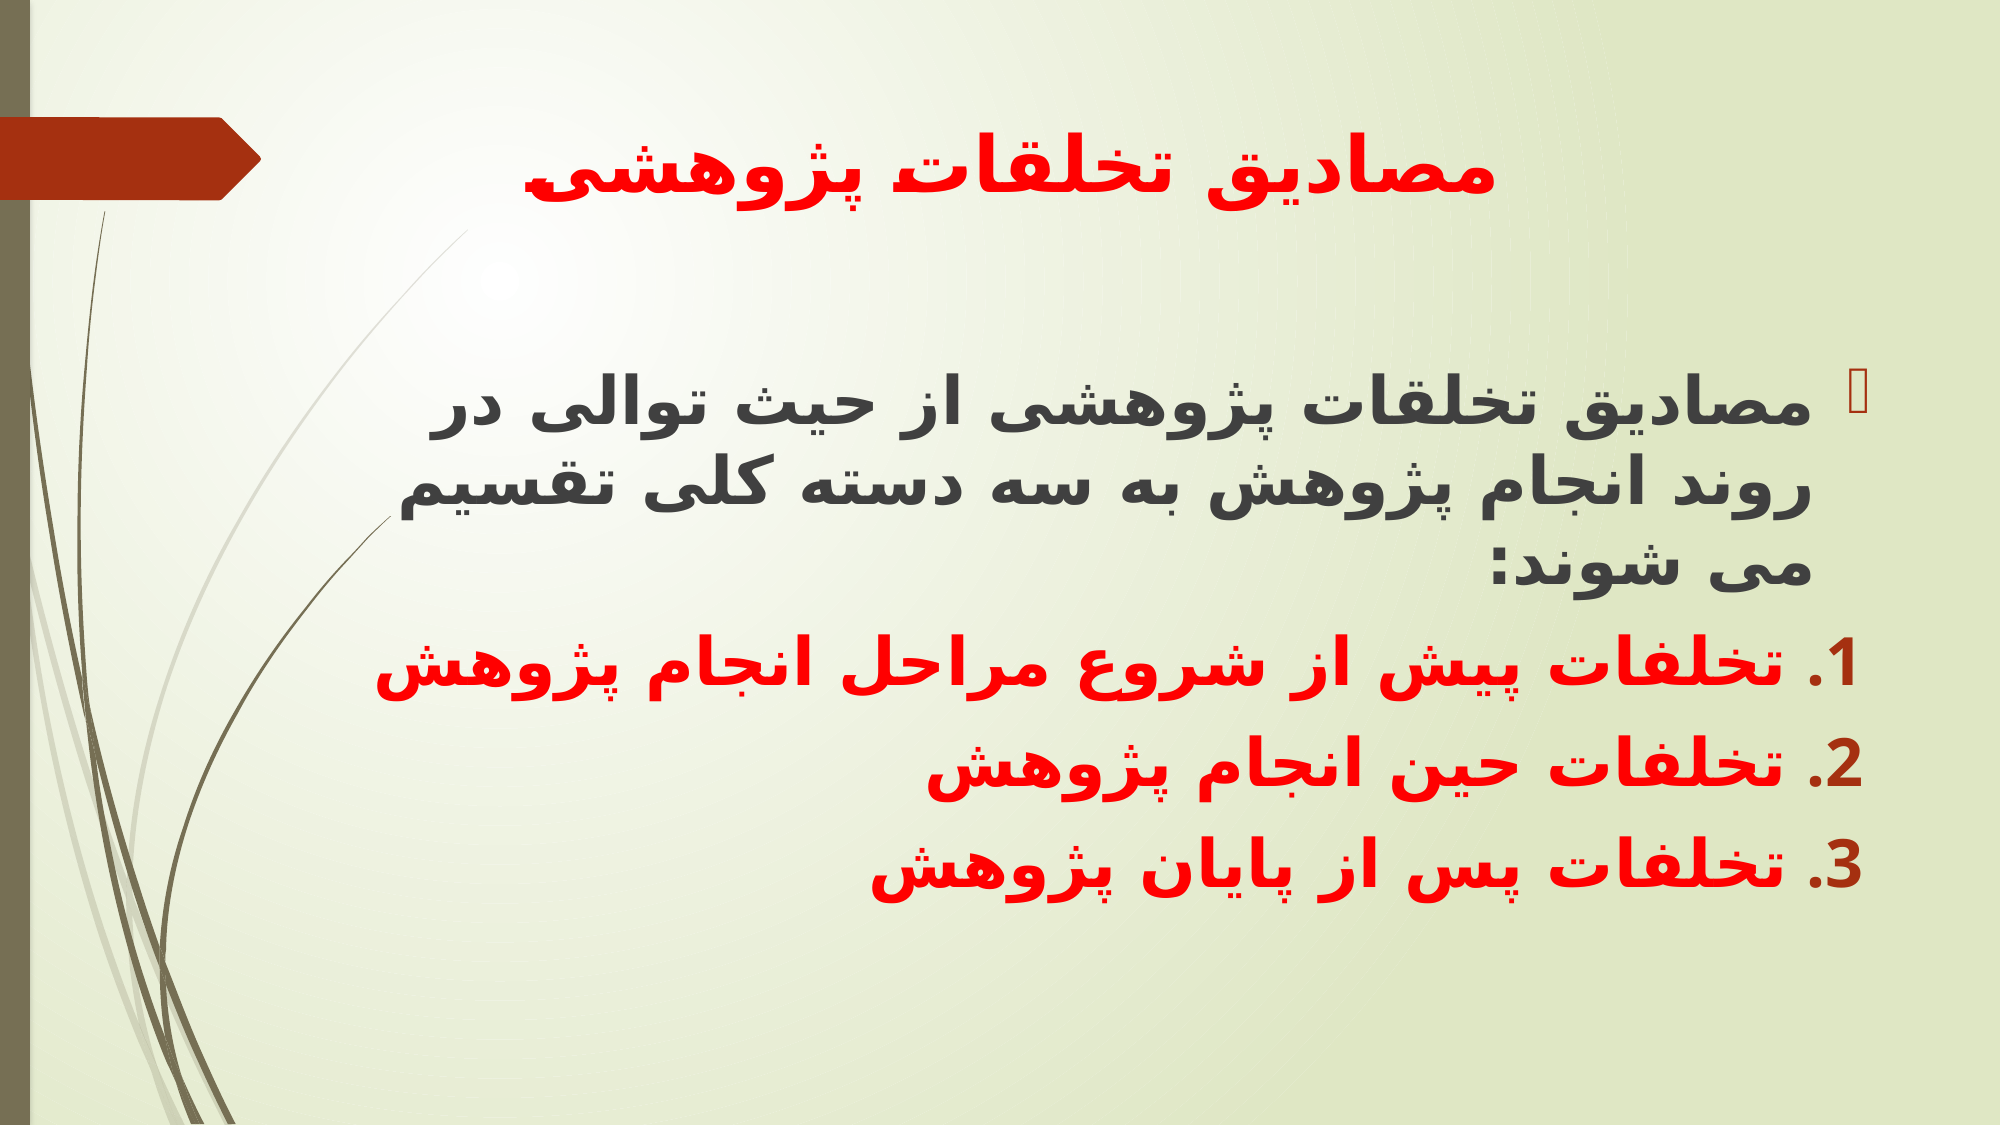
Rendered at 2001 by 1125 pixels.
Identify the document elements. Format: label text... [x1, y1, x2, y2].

list مصادیق تخلقات پژوهشی از حیث توالی در روند انجام پژوهش به سه دسته کلی تقسیم می شوند: تخلفات پیش از شروع مراحل انجام پژوهش تخلفات حین انجام پژوهش تخلفات پس از پایان پژوهش [326, 350, 1888, 970]
title مصادیق تخلقات پژوهشی [95, 106, 1905, 282]
